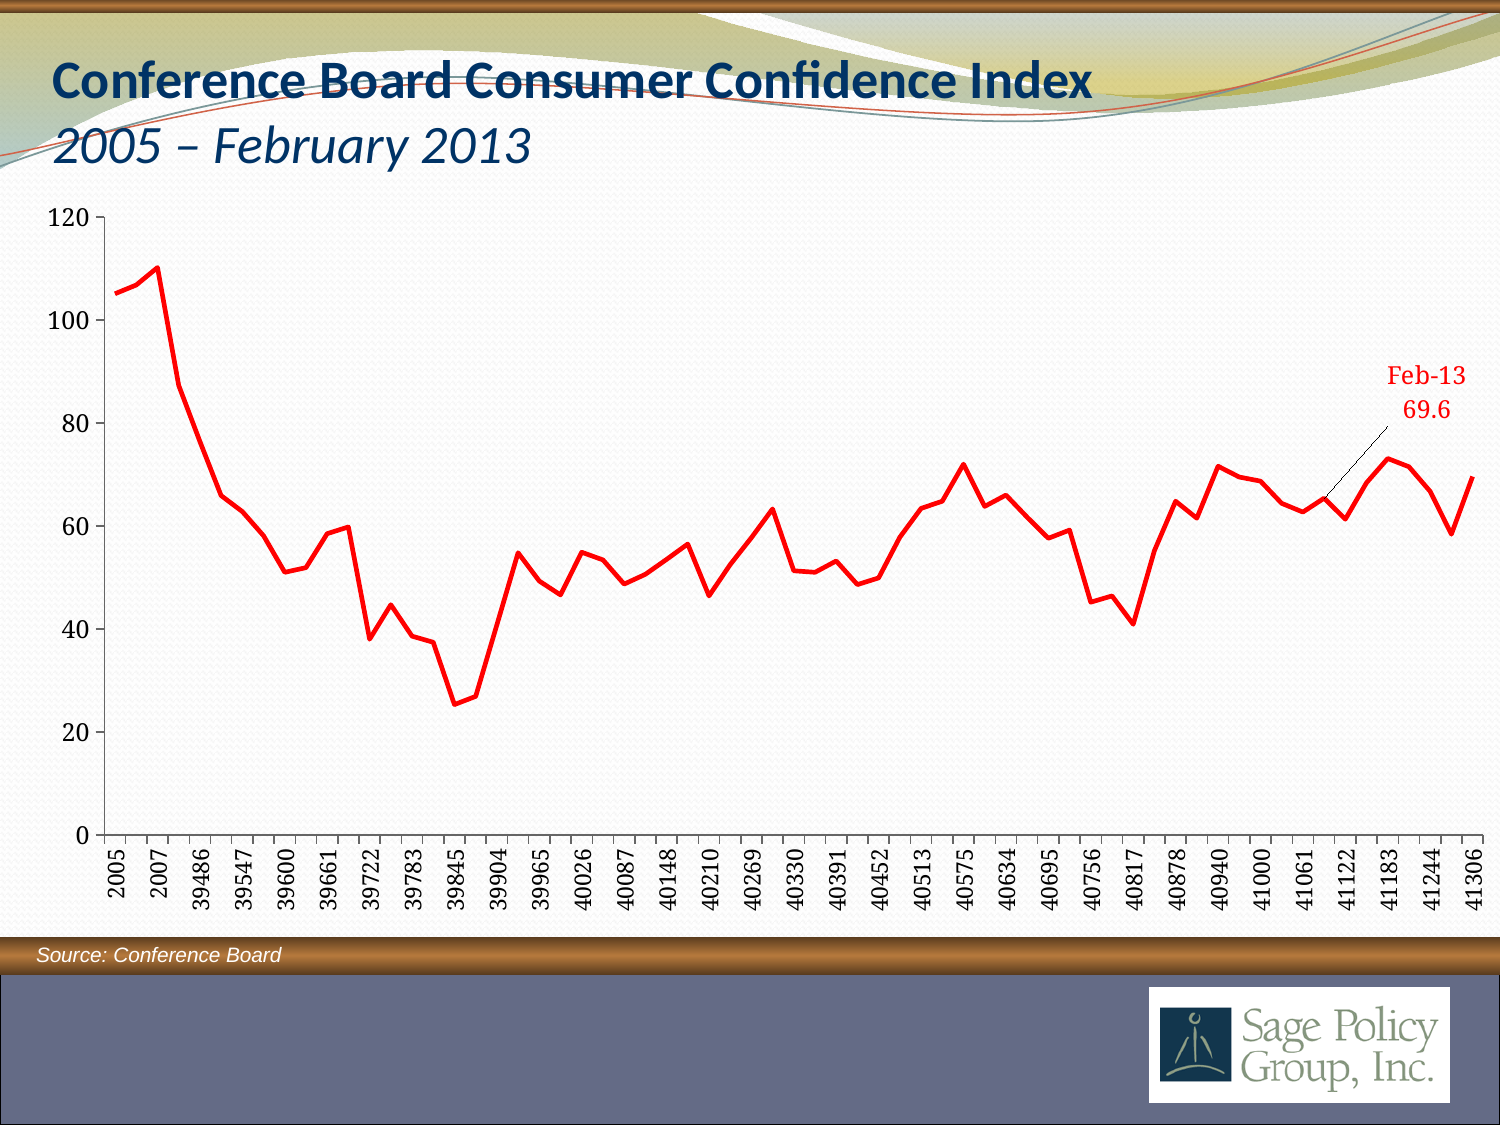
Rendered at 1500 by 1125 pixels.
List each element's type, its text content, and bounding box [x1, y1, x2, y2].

text_box Conference Board Consumer Confidence Index 2005 – February 2013 [37, 37, 1400, 183]
chart [0, 199, 1500, 930]
text_box Source: Conference Board [21, 943, 725, 975]
picture [1149, 987, 1450, 1103]
